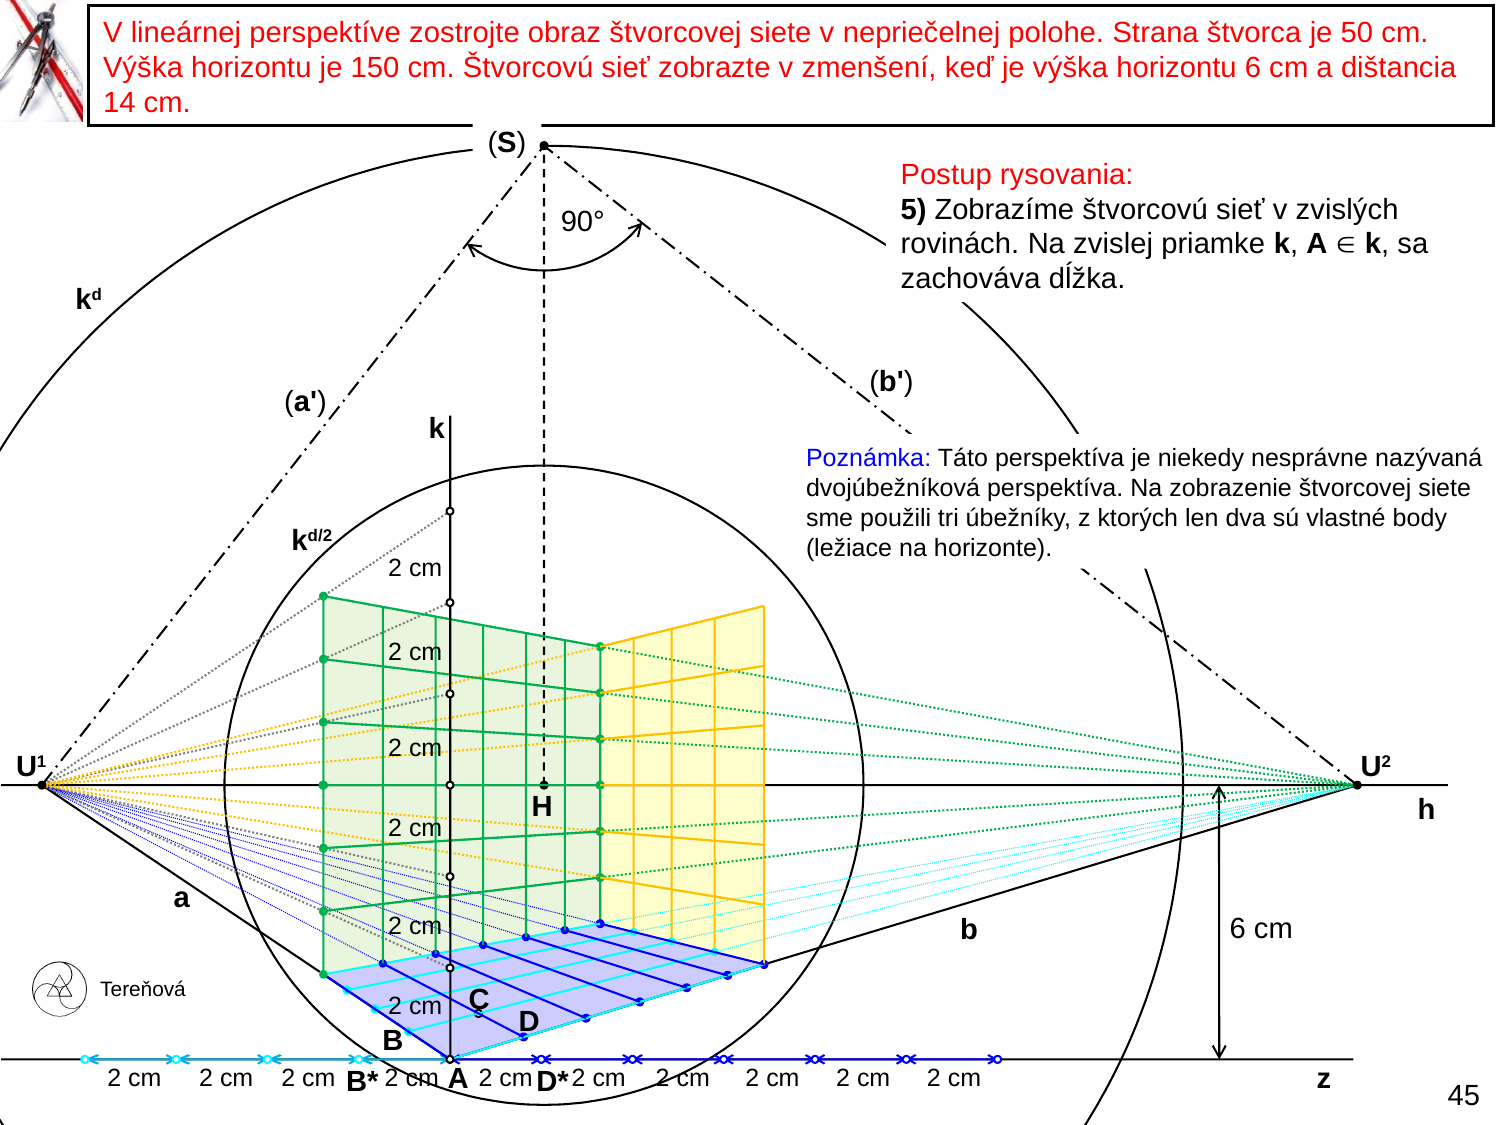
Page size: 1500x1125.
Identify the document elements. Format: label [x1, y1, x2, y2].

text_box [1253, 703, 1264, 712]
text_box [1272, 718, 1283, 727]
picture [0, 0, 83, 122]
text_box [1197, 659, 1208, 668]
text_box [1315, 778, 1327, 782]
text_box [1309, 747, 1320, 756]
text_box [1215, 673, 1226, 682]
text_box [1256, 766, 1271, 770]
text_box [1234, 688, 1245, 697]
text_box [0, 5, 1500, 1125]
text_box [1290, 733, 1301, 741]
text_box [1328, 762, 1339, 771]
slide_number [1429, 1068, 1496, 1120]
